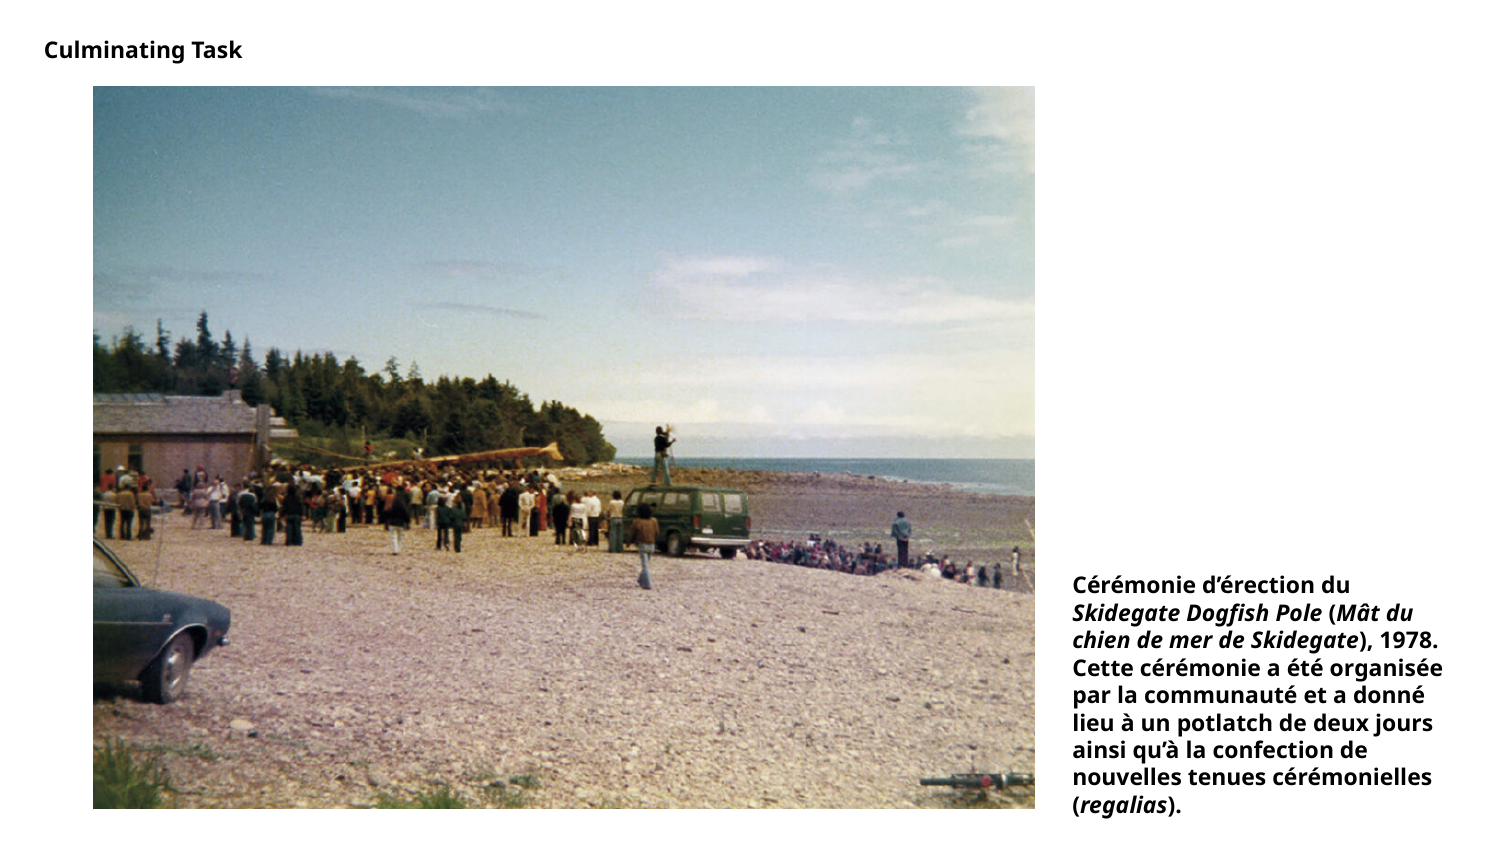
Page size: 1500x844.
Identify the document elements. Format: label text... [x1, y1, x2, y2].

text_box Culminating Task [28, 16, 453, 78]
picture [93, 86, 1036, 809]
text_box Cérémonie d’érection du Skidegate Dogfish Pole (Mât du chien de mer de Skidegate), 1978. Cette cérémonie a été organisée par la communauté et a donné lieu à un potlatch de deux jours ainsi qu’à la confection de nouvelles tenues cérémonielles (regalias). [1057, 555, 1464, 833]
